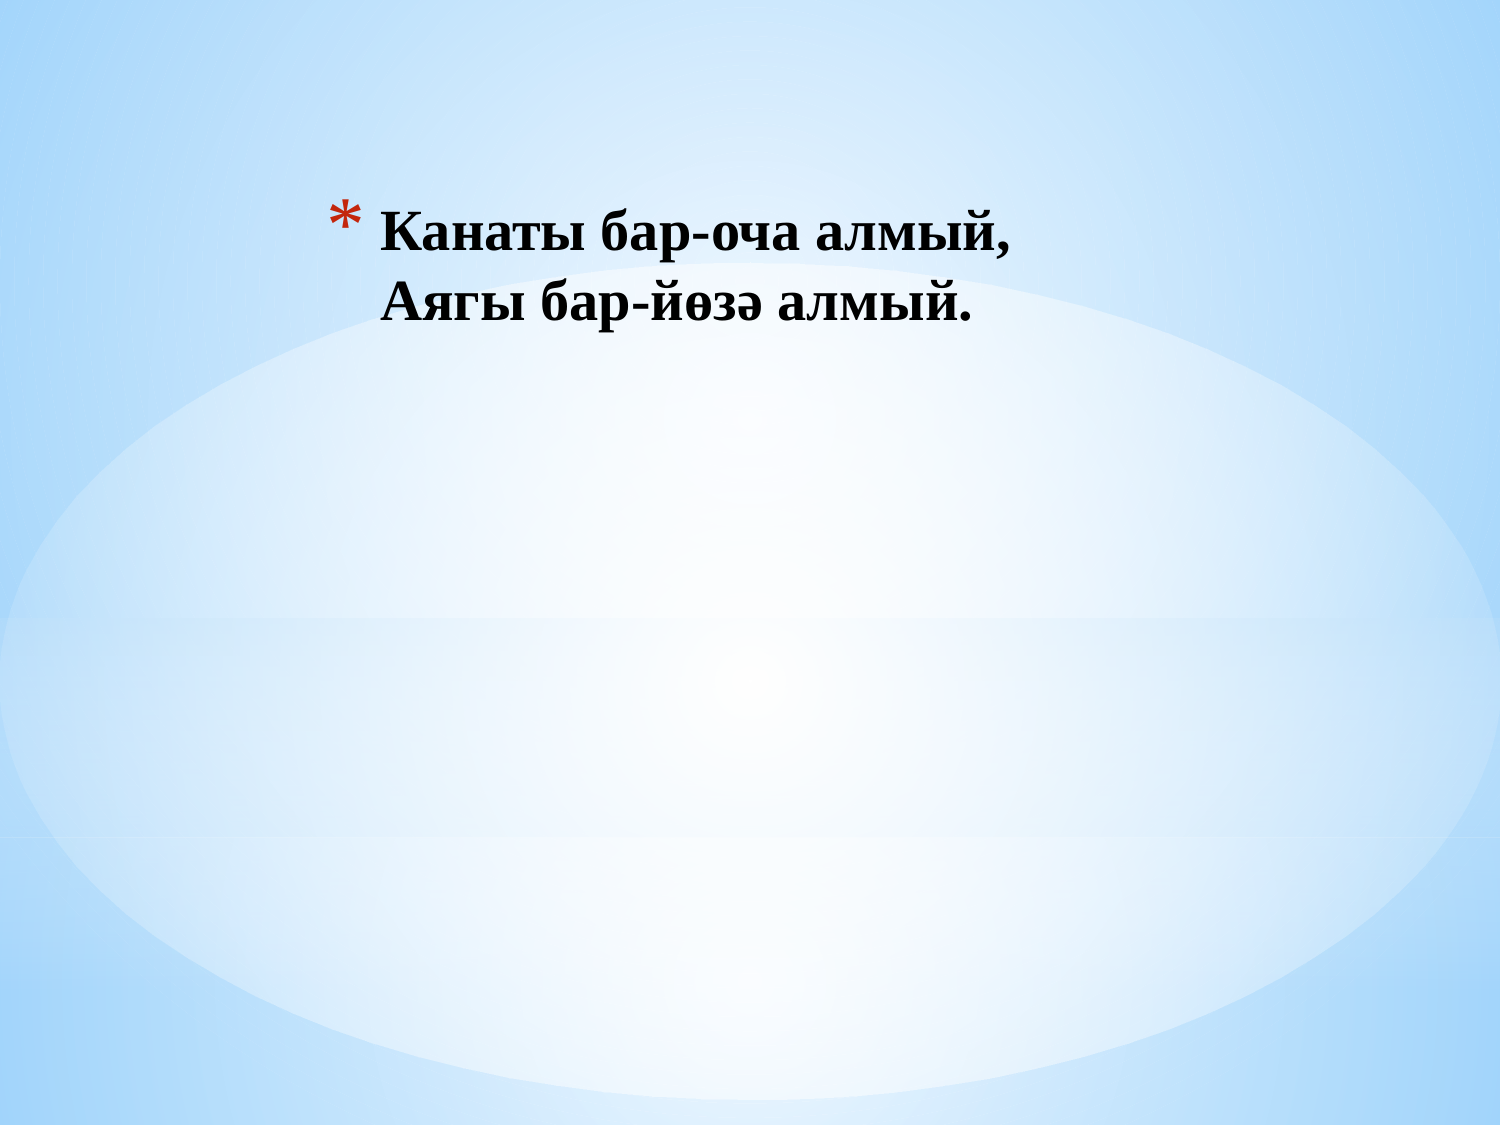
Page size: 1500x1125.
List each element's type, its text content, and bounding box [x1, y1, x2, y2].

title Канаты бар-оча алмый, Аягы бар-йөзә алмый. [312, 184, 1382, 905]
